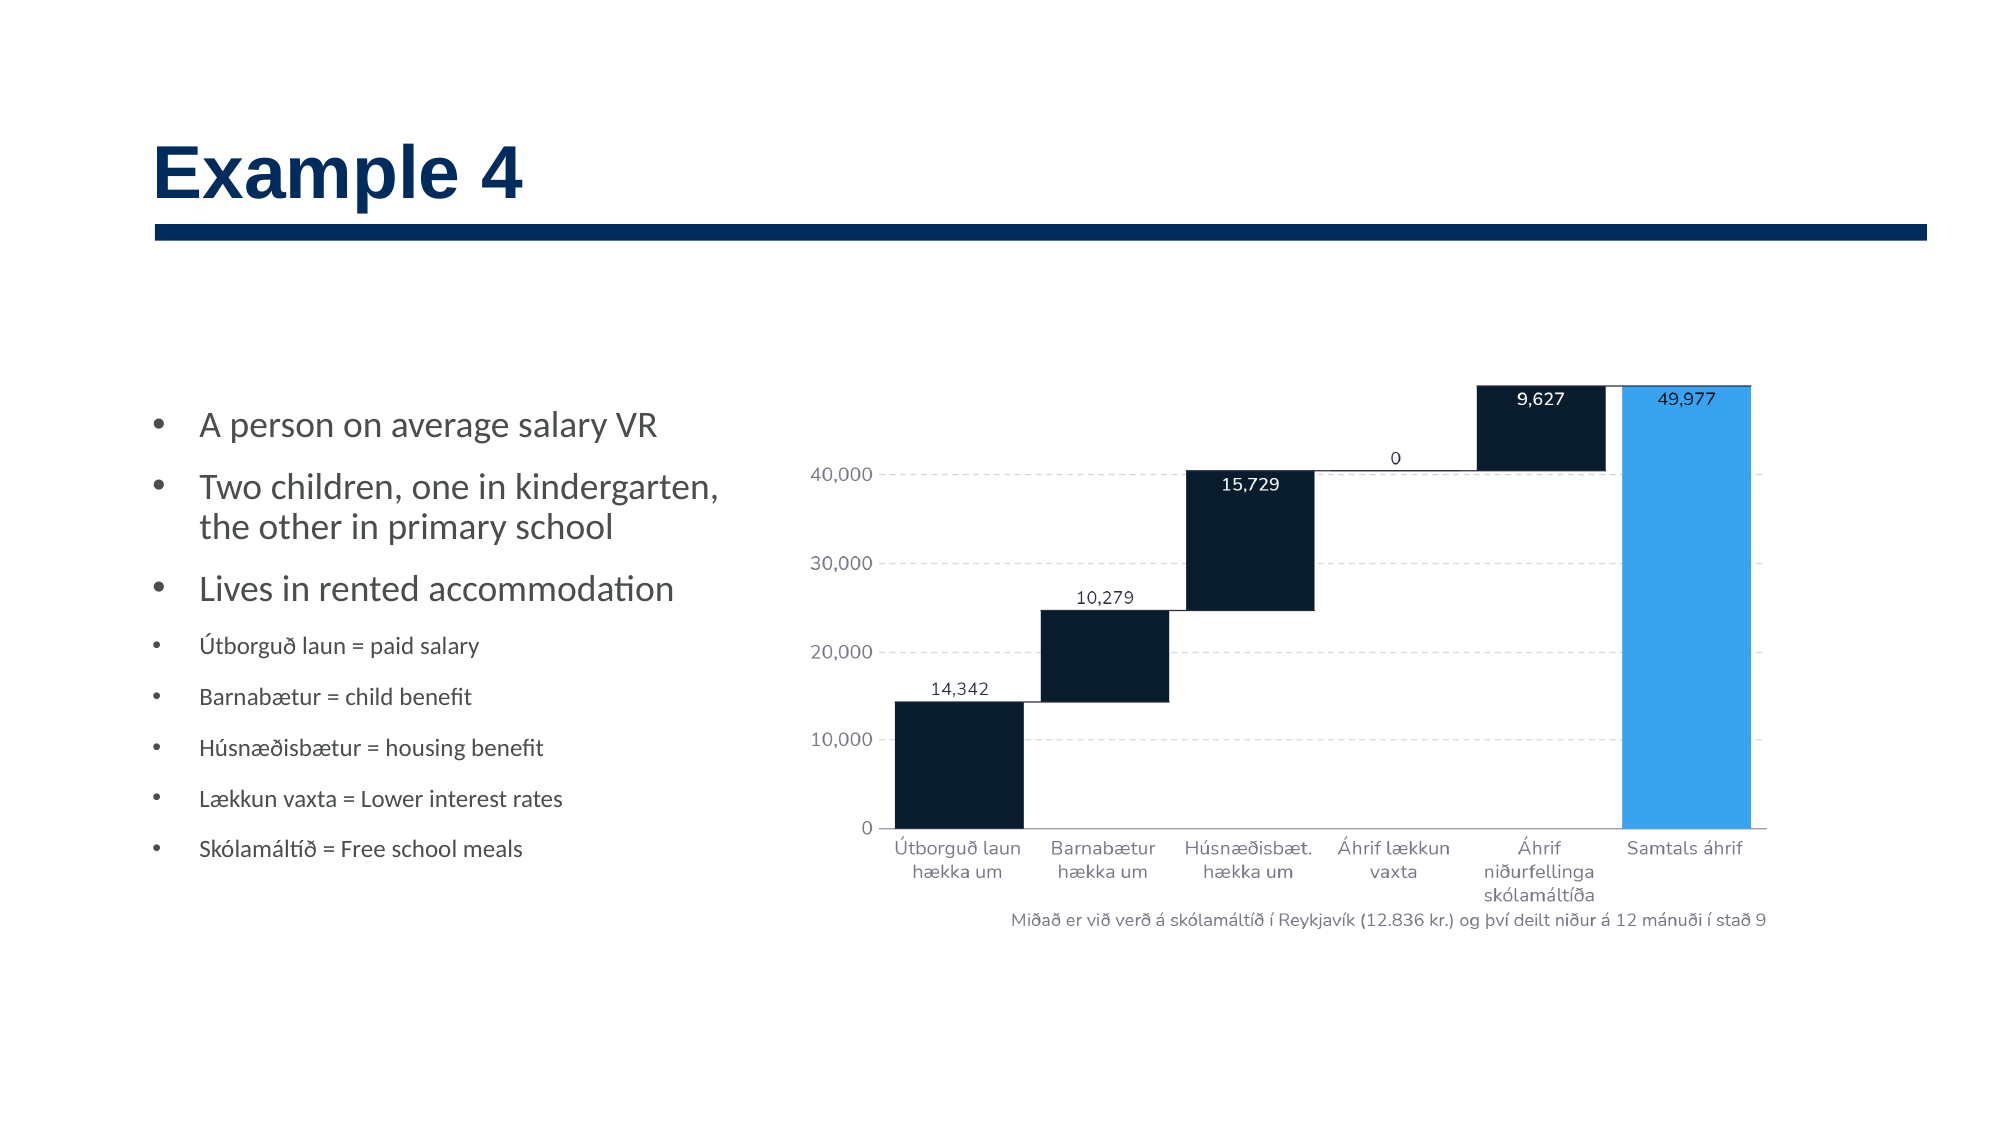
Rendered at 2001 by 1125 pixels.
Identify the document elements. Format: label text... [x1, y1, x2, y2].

list A person on average salary VR Two children, one in kindergarten, the other in primary school Lives in rented accommodation Útborguð laun = paid salary Barnabætur = child benefit Húsnæðisbætur = housing benefit Lækkun vaxta = Lower interest rates Skólamáltíð = Free school meals [137, 299, 753, 1014]
title Example 4 [137, 59, 1863, 223]
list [788, 382, 1771, 930]
